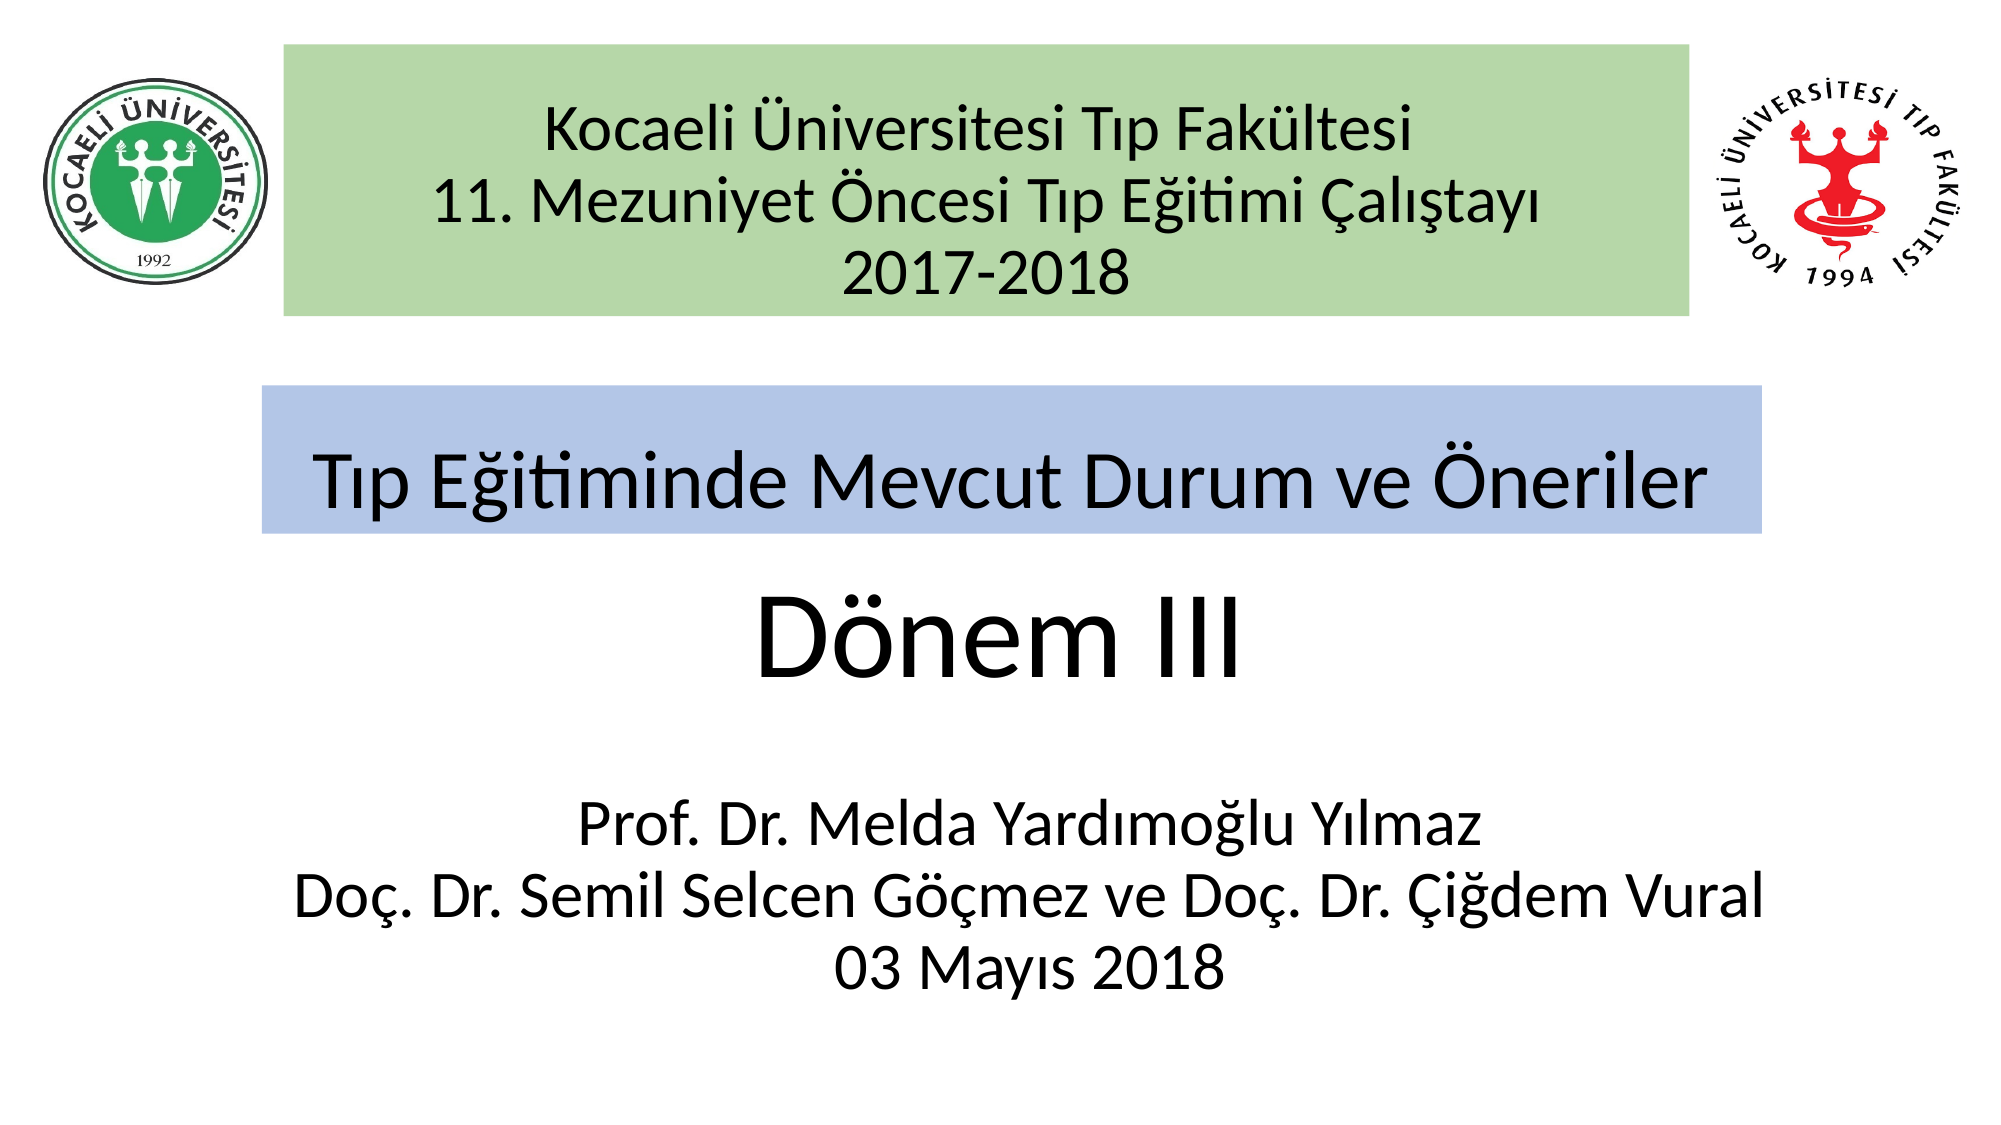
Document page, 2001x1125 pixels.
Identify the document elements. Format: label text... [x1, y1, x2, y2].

text_box Tıp Eğitiminde Mevcut Durum ve Öneriler [261, 385, 1762, 534]
picture [1693, 54, 1976, 308]
title Dönem III [249, 408, 1750, 712]
text_box Kocaeli Üniversitesi Tıp Fakültesi 11. Mezuniyet Öncesi Tıp Eğitimi Çalıştayı 2017-2018 [283, 44, 1690, 317]
subtitle Prof. Dr. Melda Yardımoğlu Yılmaz Doç. Dr. Semil Selcen Göçmez ve Doç. Dr. Çiğdem Vural 03 Mayıs 2018 [223, 780, 1838, 1092]
picture [42, 77, 268, 286]
